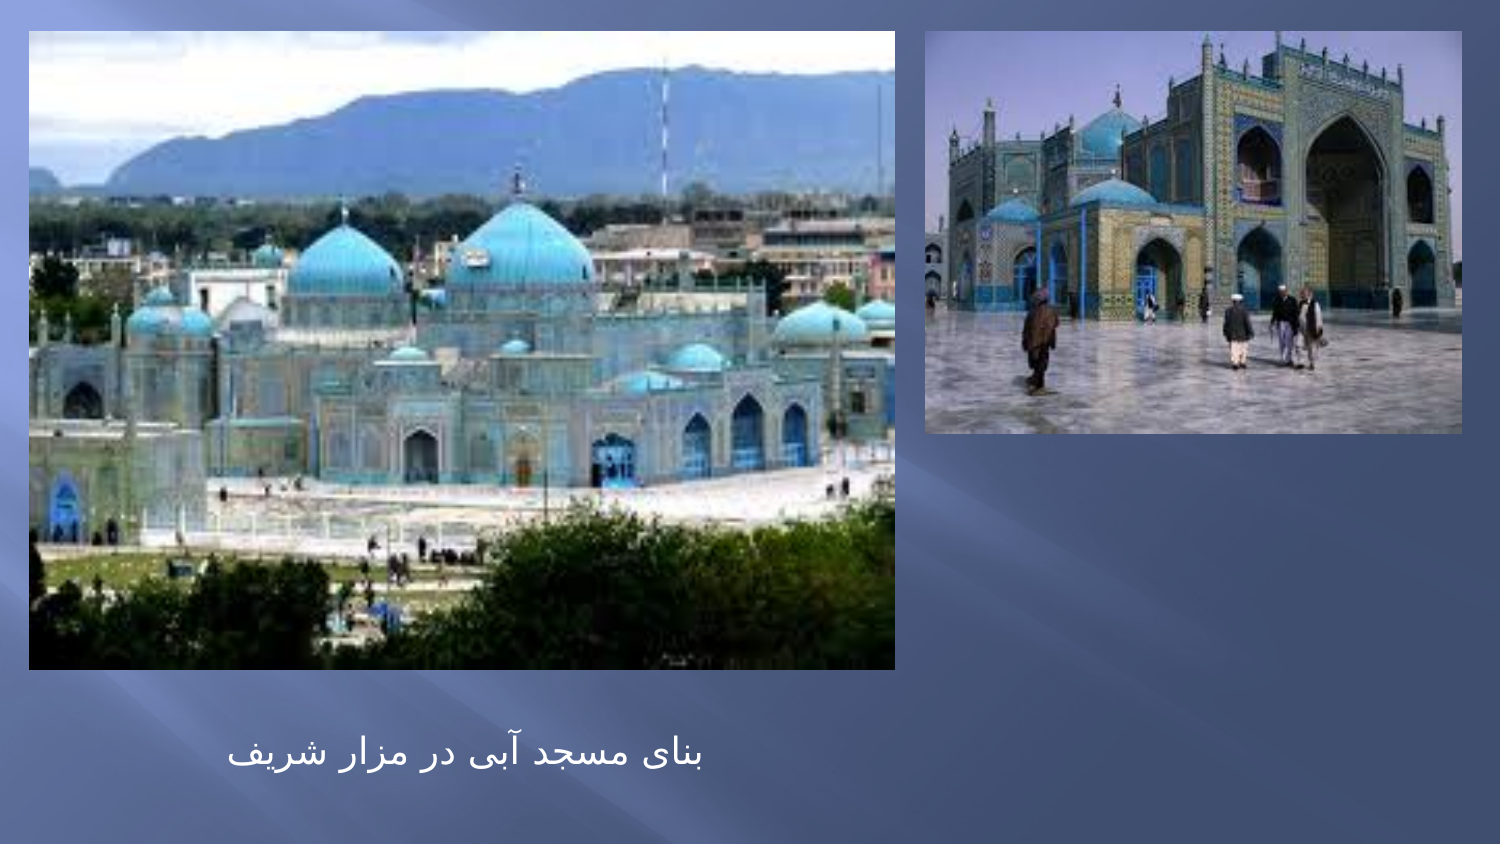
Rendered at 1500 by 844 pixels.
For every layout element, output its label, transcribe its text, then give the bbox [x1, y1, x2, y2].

picture [925, 31, 1462, 434]
picture [29, 31, 895, 671]
text_box بنای مسجد آبی در مزار شريف [211, 719, 720, 779]
